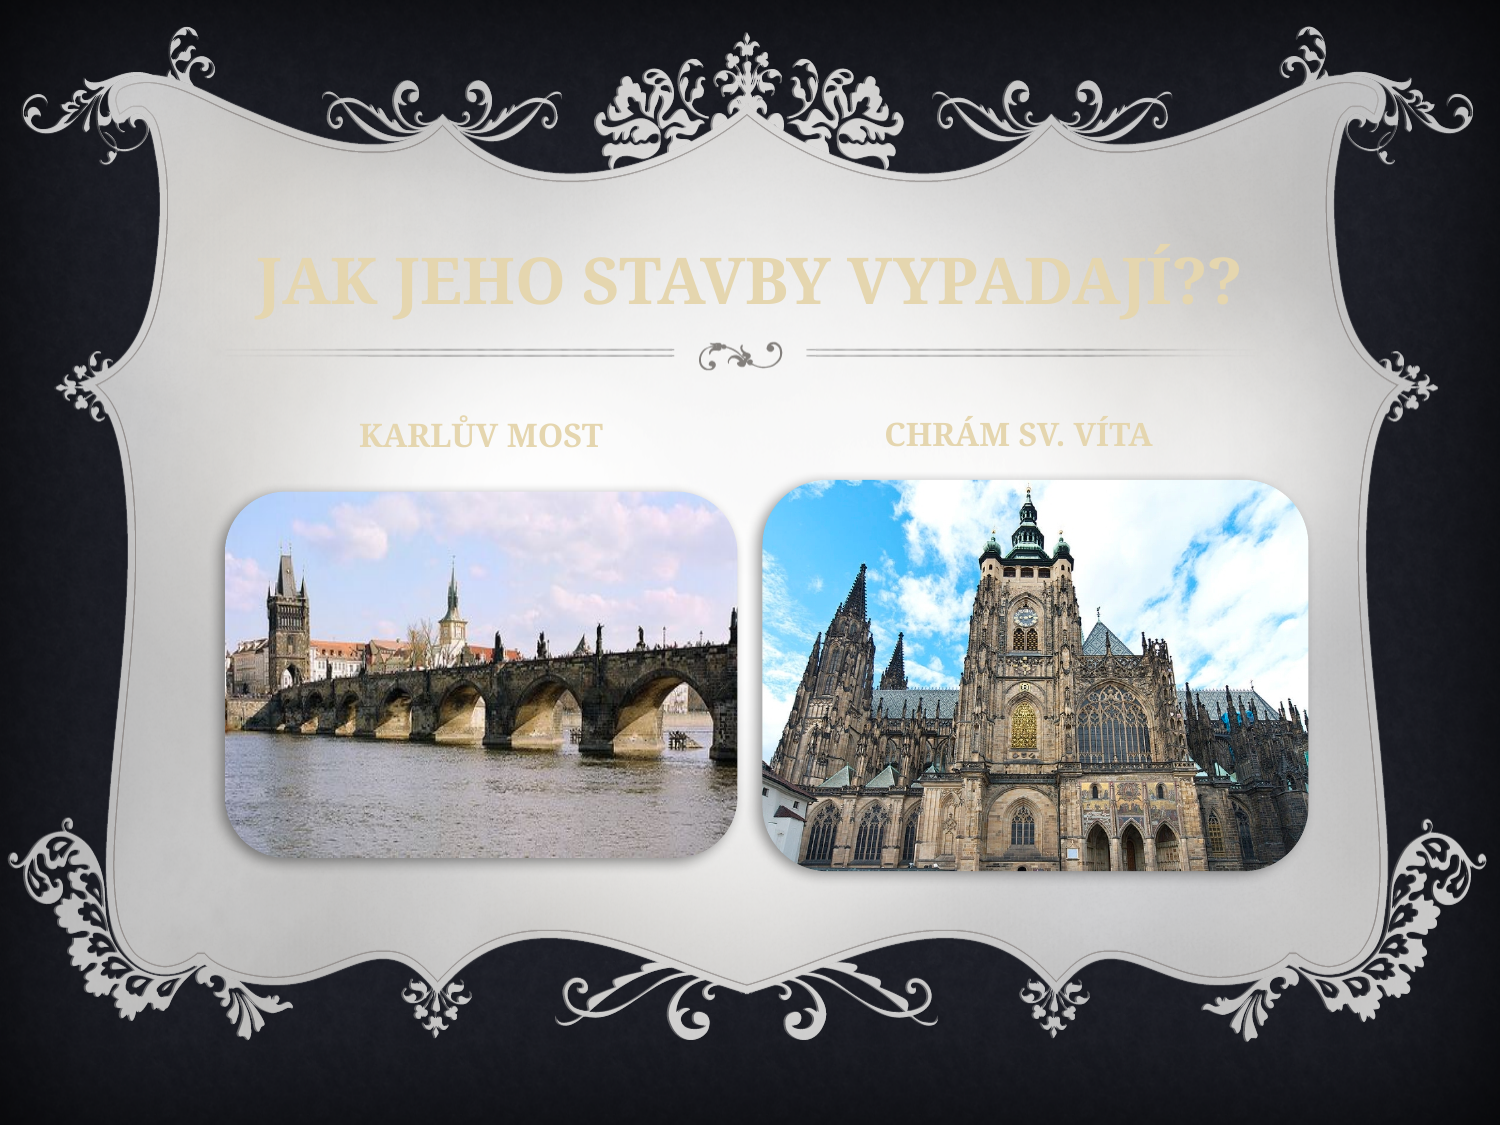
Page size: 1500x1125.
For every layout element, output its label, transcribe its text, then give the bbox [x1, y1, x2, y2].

list CHRÁM SV. VÍTA [761, 386, 1275, 461]
title JAK JEHO STAVBY VYPADAJÍ?? [225, 160, 1275, 325]
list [762, 479, 1309, 872]
list KARLŮV MOST [225, 387, 738, 462]
picture [0, 0, 1500, 1125]
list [224, 491, 738, 859]
